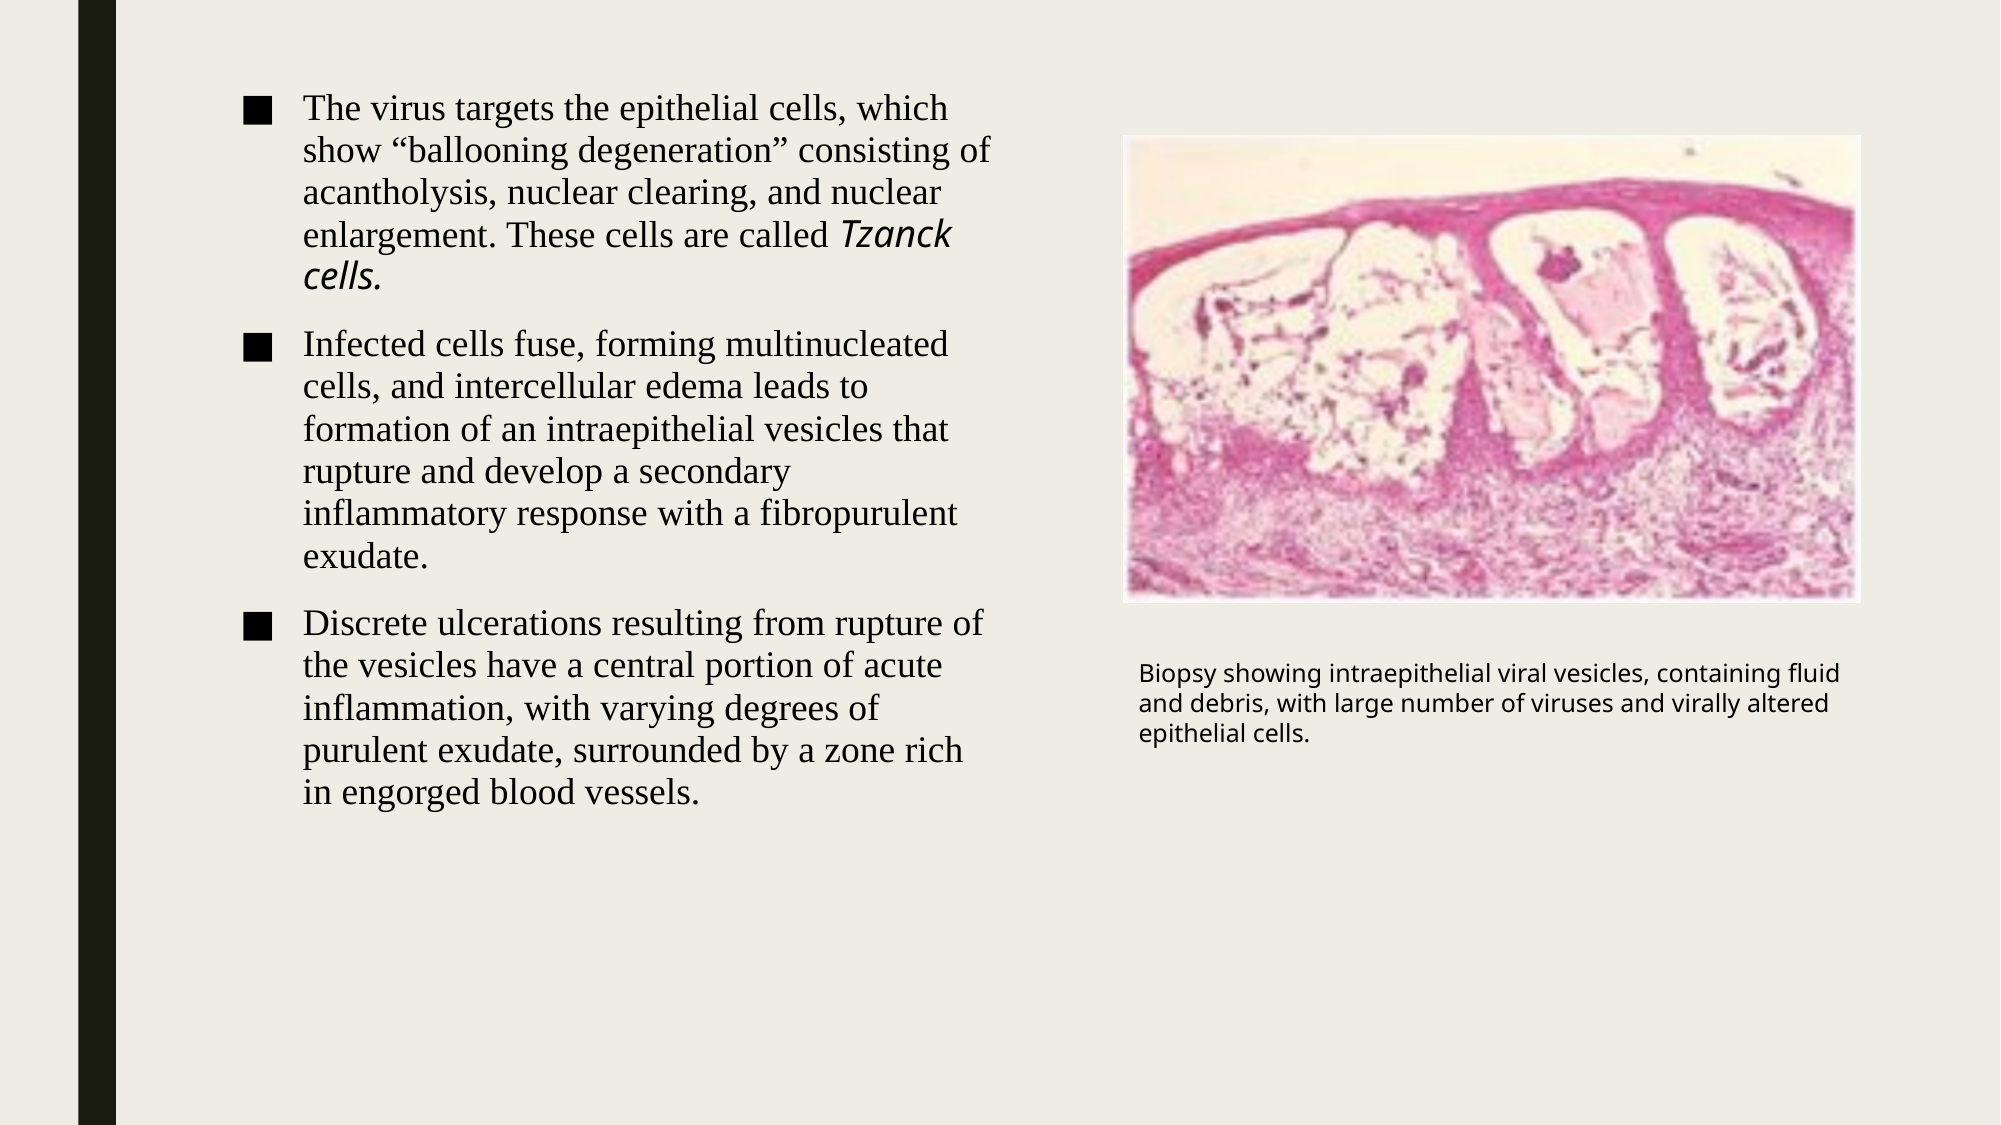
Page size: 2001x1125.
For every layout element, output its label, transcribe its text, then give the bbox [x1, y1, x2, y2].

picture [1123, 135, 1860, 603]
list The virus targets the epithelial cells, which show “ballooning degeneration” consisting of acantholysis, nuclear clearing, and nuclear enlargement. These cells are called Tzanck cells. Infected cells fuse, forming multinucleated cells, and intercellular edema leads to formation of an intraepithelial vesicles that rupture and develop a secondary inflammatory response with a fibropurulent exudate. Discrete ulcerations resulting from rupture of the vesicles have a central portion of acute inflammation, with varying degrees of purulent exudate, surrounded by a zone rich in engorged blood vessels. [225, 79, 1012, 963]
text_box Biopsy showing intraepithelial viral vesicles, containing fluid and debris, with large number of viruses and virally altered epithelial cells. [1123, 650, 1897, 755]
